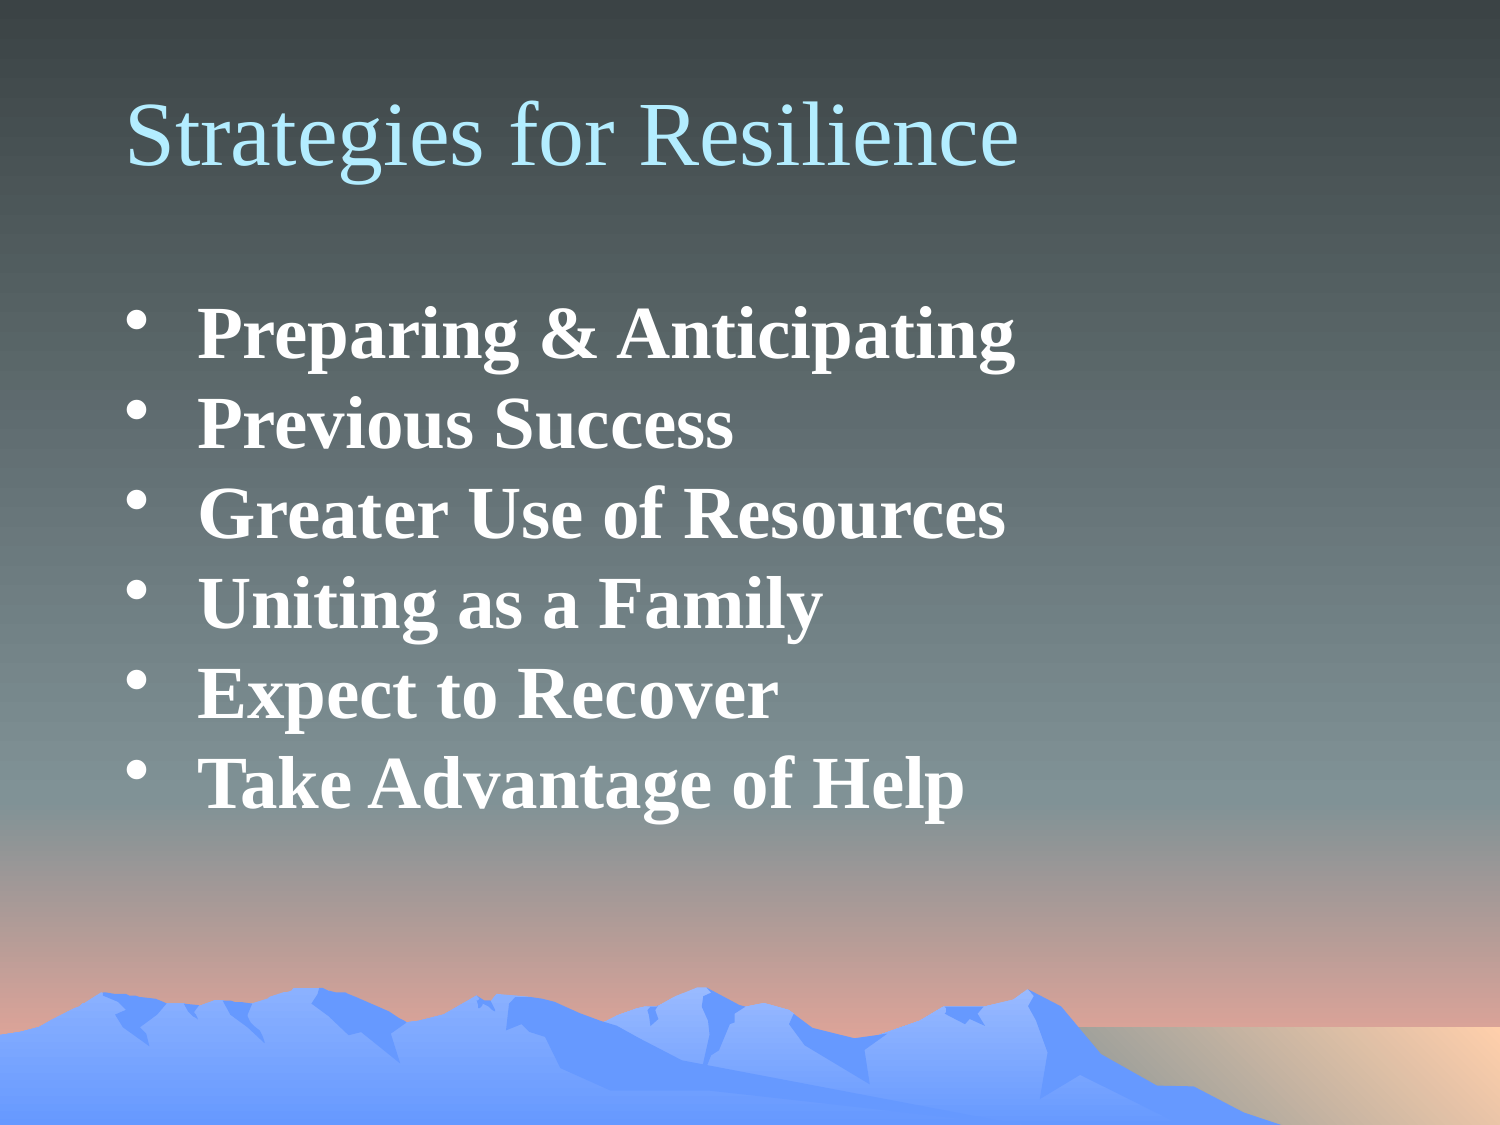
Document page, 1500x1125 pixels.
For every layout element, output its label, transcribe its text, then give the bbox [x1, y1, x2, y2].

text_box Strategies for Resilience Preparing & Anticipating Previous Success Greater Use of Resources Uniting as a Family Expect to Recover Take Advantage of Help [109, 66, 1037, 832]
